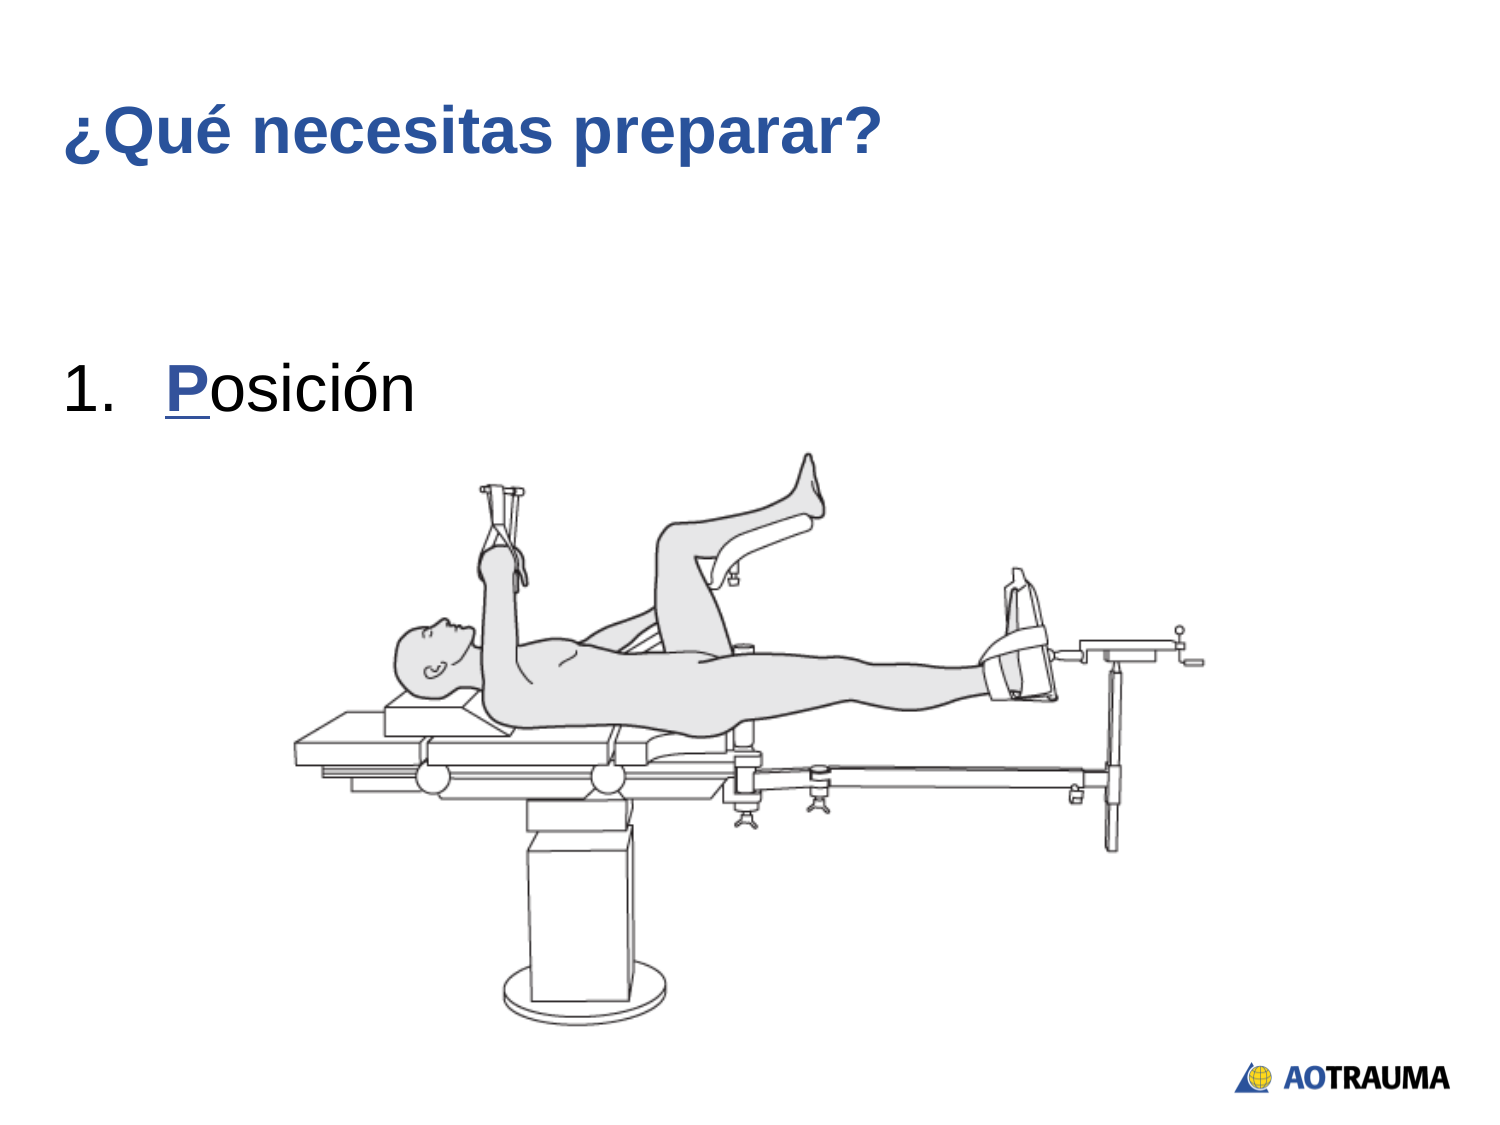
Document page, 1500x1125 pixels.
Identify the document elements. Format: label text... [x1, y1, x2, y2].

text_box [288, 431, 1211, 1071]
picture [1234, 1062, 1500, 1104]
text_box ¿Qué necesitas preparar? [62, 87, 1421, 200]
list Posición [61, 324, 1172, 1063]
